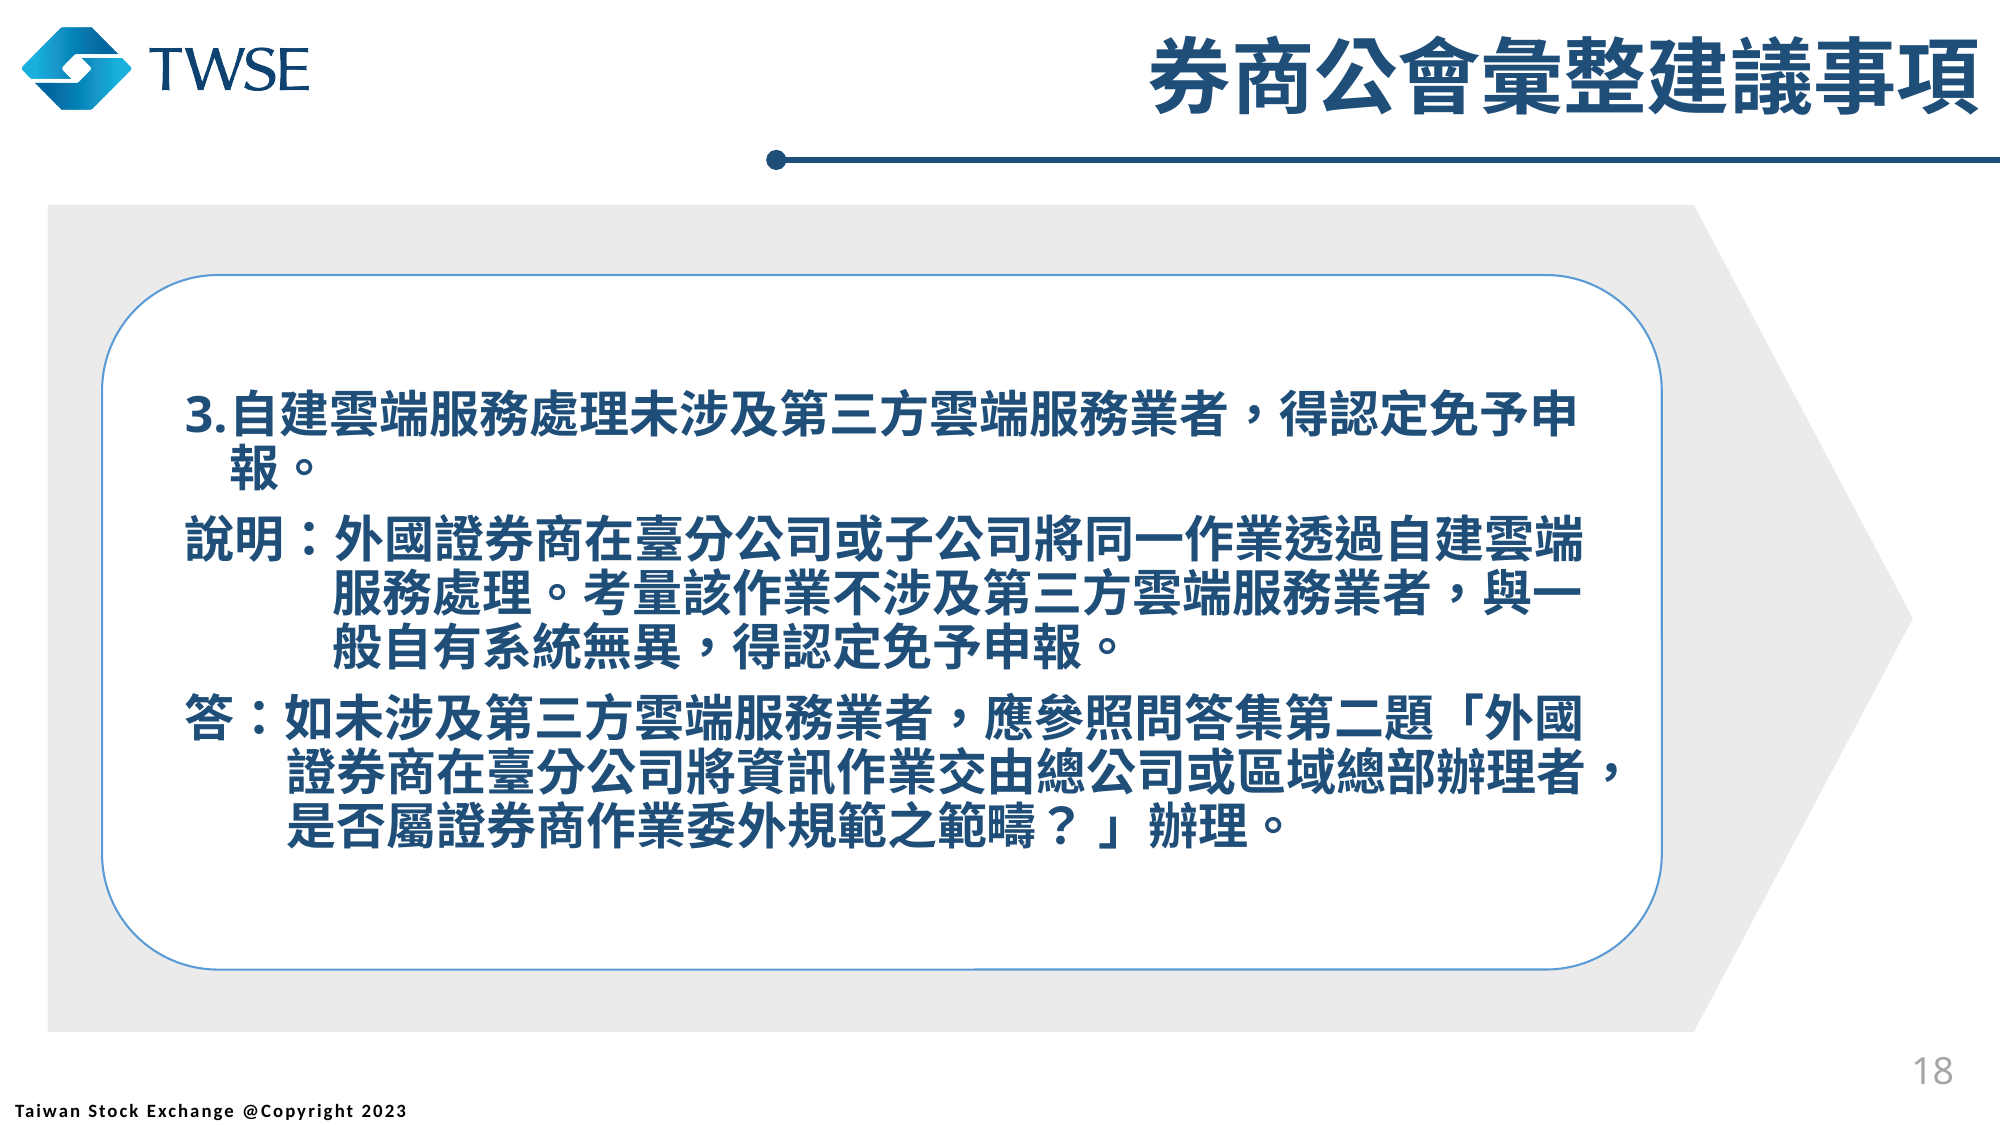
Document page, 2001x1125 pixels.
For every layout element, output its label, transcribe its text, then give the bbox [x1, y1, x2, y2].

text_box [102, 274, 1662, 970]
picture [9, 15, 326, 123]
text_box 券商公會彙整建議事項 [1132, 17, 1996, 132]
slide_number 18 [1519, 1042, 1970, 1103]
text_box [46, 203, 1915, 1034]
